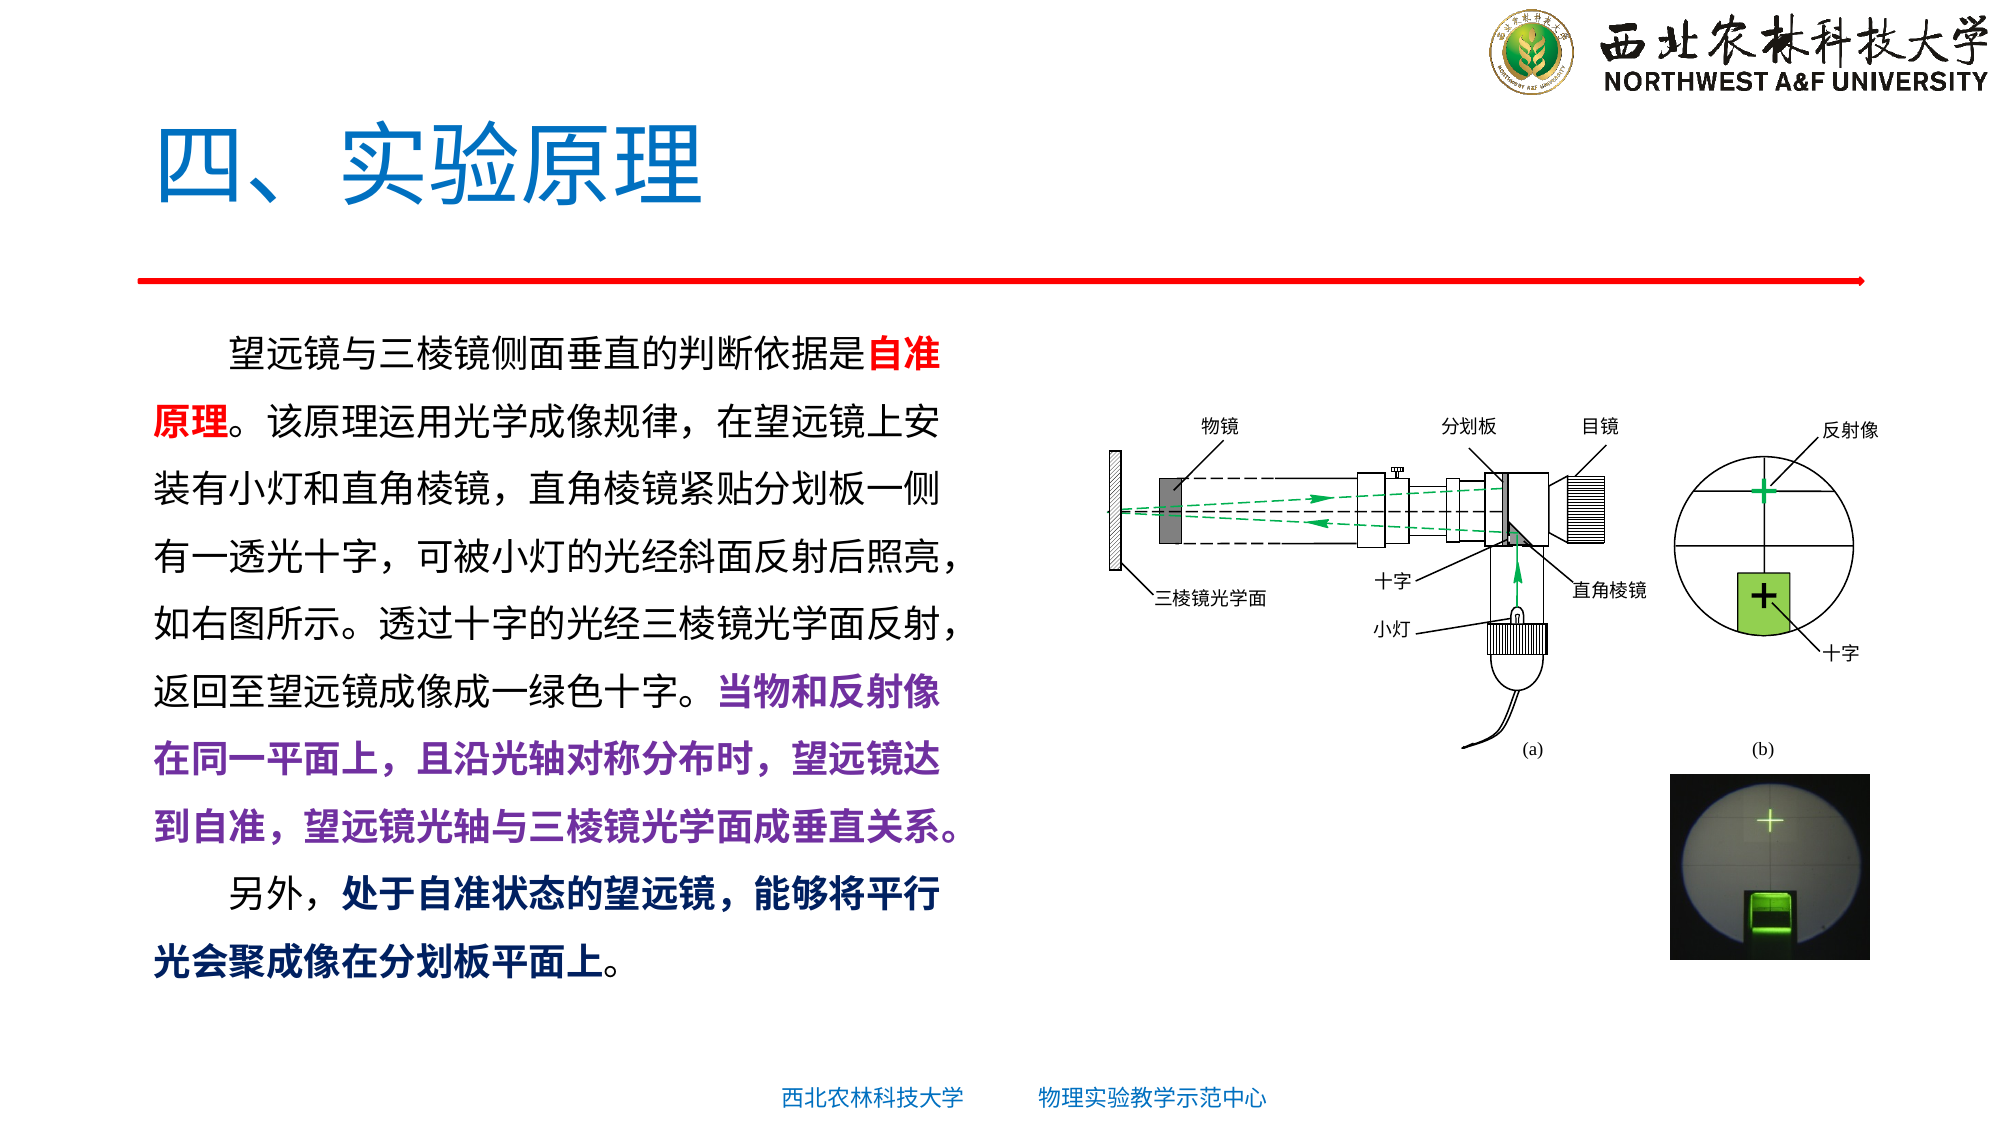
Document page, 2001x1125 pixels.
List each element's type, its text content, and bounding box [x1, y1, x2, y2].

title 四、实验原理 [138, 60, 1864, 278]
list 望远镜与三棱镜侧面垂直的判断依据是自准原理。该原理运用光学成像规律，在望远镜上安装有小灯和直角棱镜，直角棱镜紧贴分划板一侧有一透光十字，可被小灯的光经斜面反射后照亮，如右图所示。透过十字的光经三棱镜光学面反射，返回至望远镜成像成一绿色十字。当物和反射像在同一平面上，且沿光轴对称分布时，望远镜达到自准，望远镜光轴与三棱镜光学面成垂直关系。 另外，处于自准状态的望远镜，能够将平行光会聚成像在分划板平面上。 [138, 299, 989, 1014]
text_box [1106, 410, 1896, 775]
picture [1489, 9, 1988, 95]
picture [1670, 774, 1871, 960]
